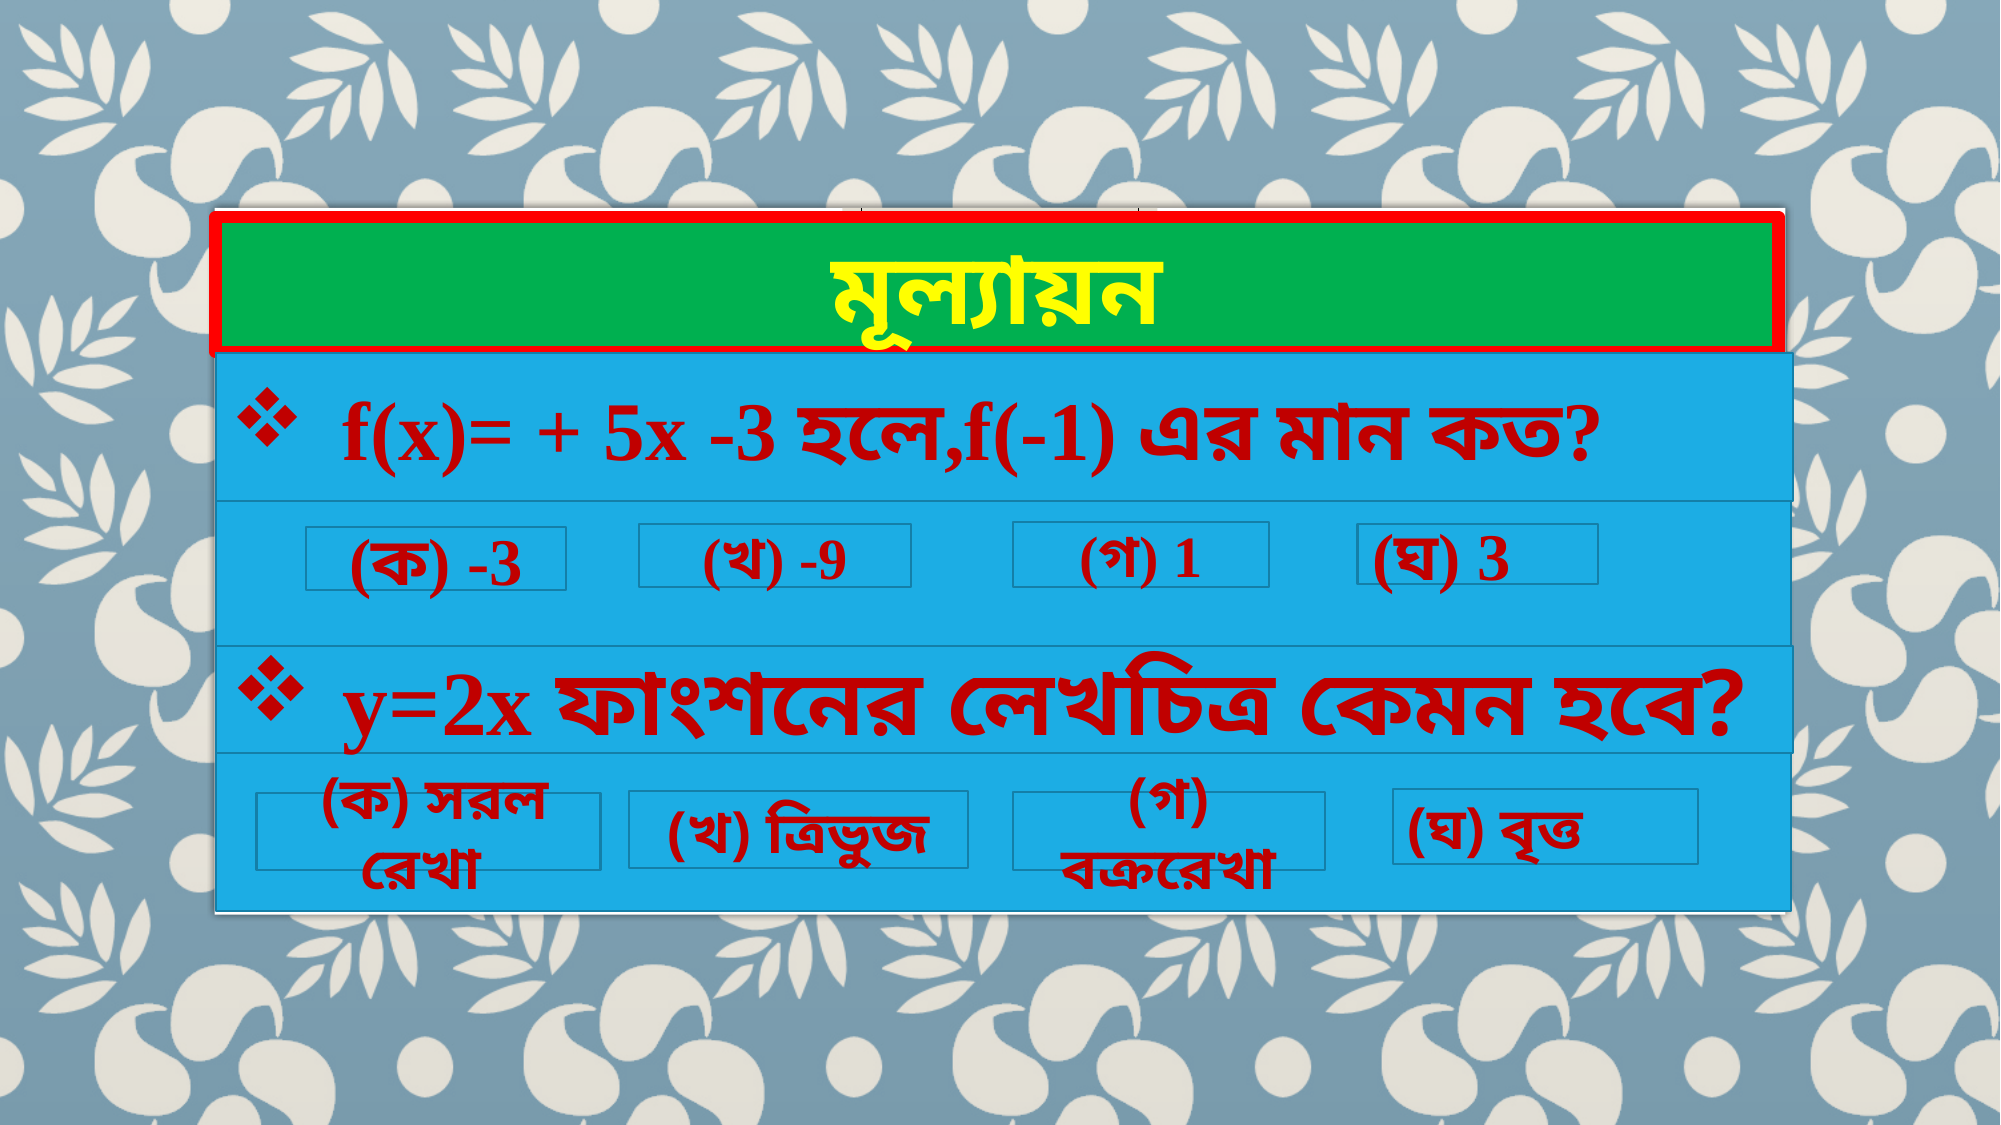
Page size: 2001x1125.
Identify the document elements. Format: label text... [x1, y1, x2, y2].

text_box [215, 502, 1792, 645]
text_box y=2x ফাংশনের লেখচিত্র কেমন হবে? [215, 645, 1794, 754]
text_box (খ) -9 [638, 523, 912, 588]
text_box (গ) বক্ররেখা [1012, 791, 1326, 871]
text_box (গ) 1 [1012, 521, 1270, 588]
text_box (ঘ) বৃত্ত [1392, 788, 1699, 865]
text_box (ঘ) 3 [1356, 523, 1599, 585]
text_box (ক) সরল রেখা [255, 792, 602, 871]
text_box মূল্যায়ন [215, 217, 1779, 352]
text_box (ক) -3 [305, 526, 567, 591]
text_box (খ) ত্রিভুজ [628, 790, 969, 869]
text_box [215, 754, 1792, 912]
